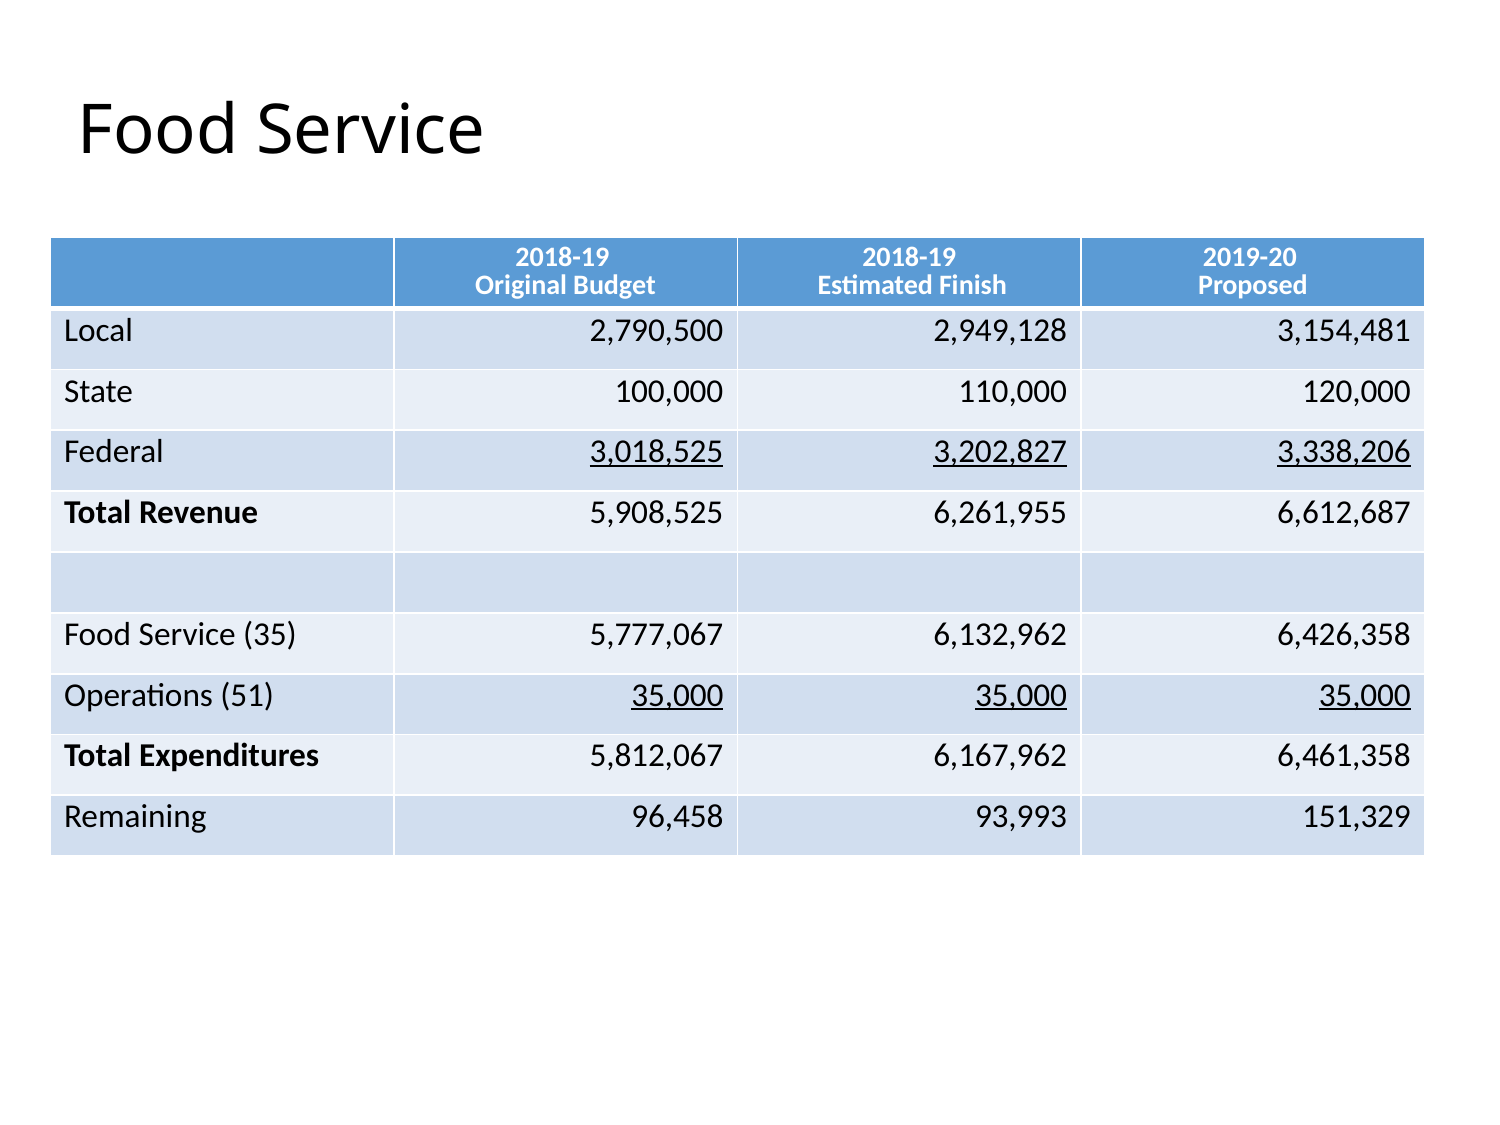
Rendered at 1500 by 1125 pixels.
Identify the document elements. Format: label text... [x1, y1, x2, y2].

table_cell 6,426,358 [1082, 614, 1424, 673]
table_cell 3,338,206 [1082, 431, 1424, 490]
table_cell Total Expenditures [51, 735, 393, 794]
table_cell Food Service (35) [51, 614, 393, 673]
table_cell [51, 553, 393, 612]
table_cell 110,000 [738, 370, 1080, 429]
table_cell 96,458 [395, 796, 737, 855]
table_cell 3,202,827 [738, 431, 1080, 490]
table_cell 6,461,358 [1082, 735, 1424, 794]
table_cell 6,132,962 [738, 614, 1080, 673]
table_cell 100,000 [395, 370, 737, 429]
table_cell [738, 553, 1080, 612]
table_cell 6,167,962 [738, 735, 1080, 794]
table_cell 5,777,067 [395, 614, 737, 673]
title Food Service [62, 37, 1338, 225]
table_cell Total Revenue [51, 492, 393, 551]
table_cell 3,154,481 [1082, 311, 1424, 369]
table_cell State [51, 370, 393, 429]
table_cell [1082, 553, 1424, 612]
table_cell 35,000 [395, 675, 737, 734]
table_header 2018-19 Original Budget [395, 238, 737, 306]
table_cell 2,949,128 [738, 311, 1080, 369]
table_cell Operations (51) [51, 675, 393, 734]
table_cell 6,612,687 [1082, 492, 1424, 551]
table_cell Federal [51, 431, 393, 490]
table_header [51, 238, 393, 306]
table_cell 93,993 [738, 796, 1080, 855]
table_header 2019-20 Proposed [1082, 238, 1424, 306]
table_cell 120,000 [1082, 370, 1424, 429]
table_cell 5,812,067 [395, 735, 737, 794]
table_cell Local [51, 311, 393, 369]
table_cell 35,000 [738, 675, 1080, 734]
table_cell 3,018,525 [395, 431, 737, 490]
table_header 2018-19 Estimated Finish [738, 238, 1080, 306]
table_cell [395, 553, 737, 612]
table_cell 151,329 [1082, 796, 1424, 855]
table_cell 6,261,955 [738, 492, 1080, 551]
table_cell 35,000 [1082, 675, 1424, 734]
table_cell 2,790,500 [395, 311, 737, 369]
table_cell 5,908,525 [395, 492, 737, 551]
table_cell Remaining [51, 796, 393, 855]
